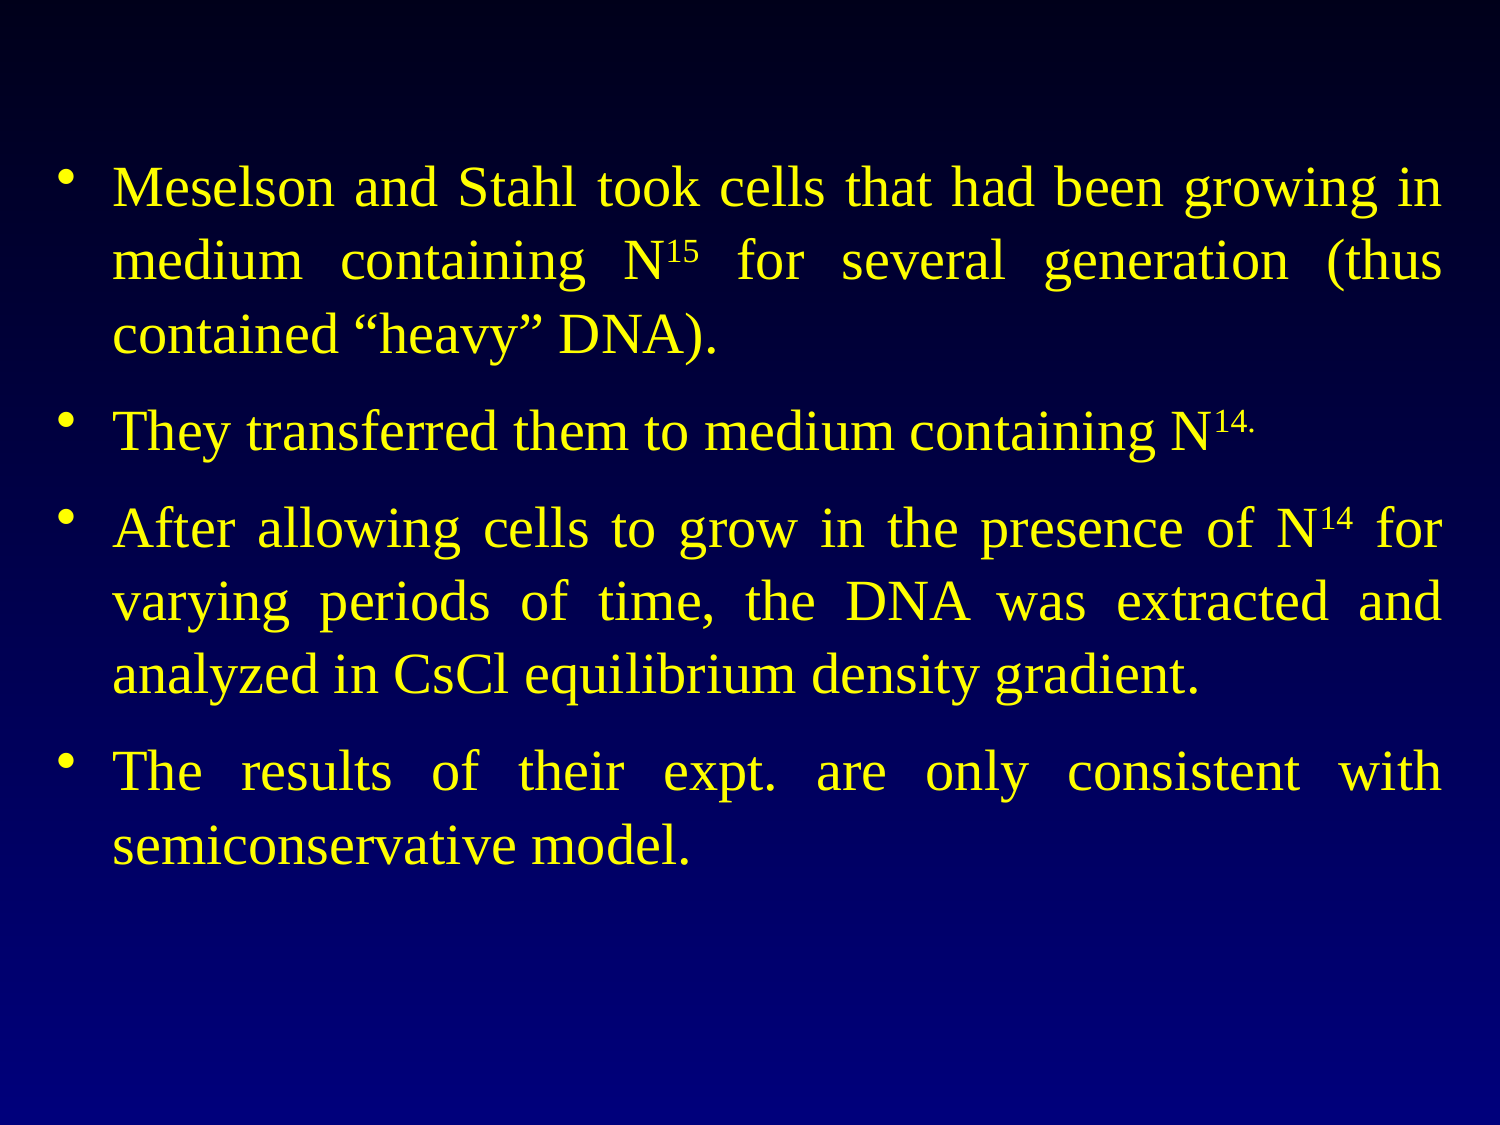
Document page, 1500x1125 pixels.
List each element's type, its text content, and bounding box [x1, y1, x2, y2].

list Meselson and Stahl took cells that had been growing in medium containing N15 for several generation (thus contained “heavy” DNA). They transferred them to medium containing N14. After allowing cells to grow in the presence of N14 for varying periods of time, the DNA was extracted and analyzed in CsCl equilibrium density gradient. The results of their expt. are only consistent with semiconservative model. [41, 137, 1459, 953]
